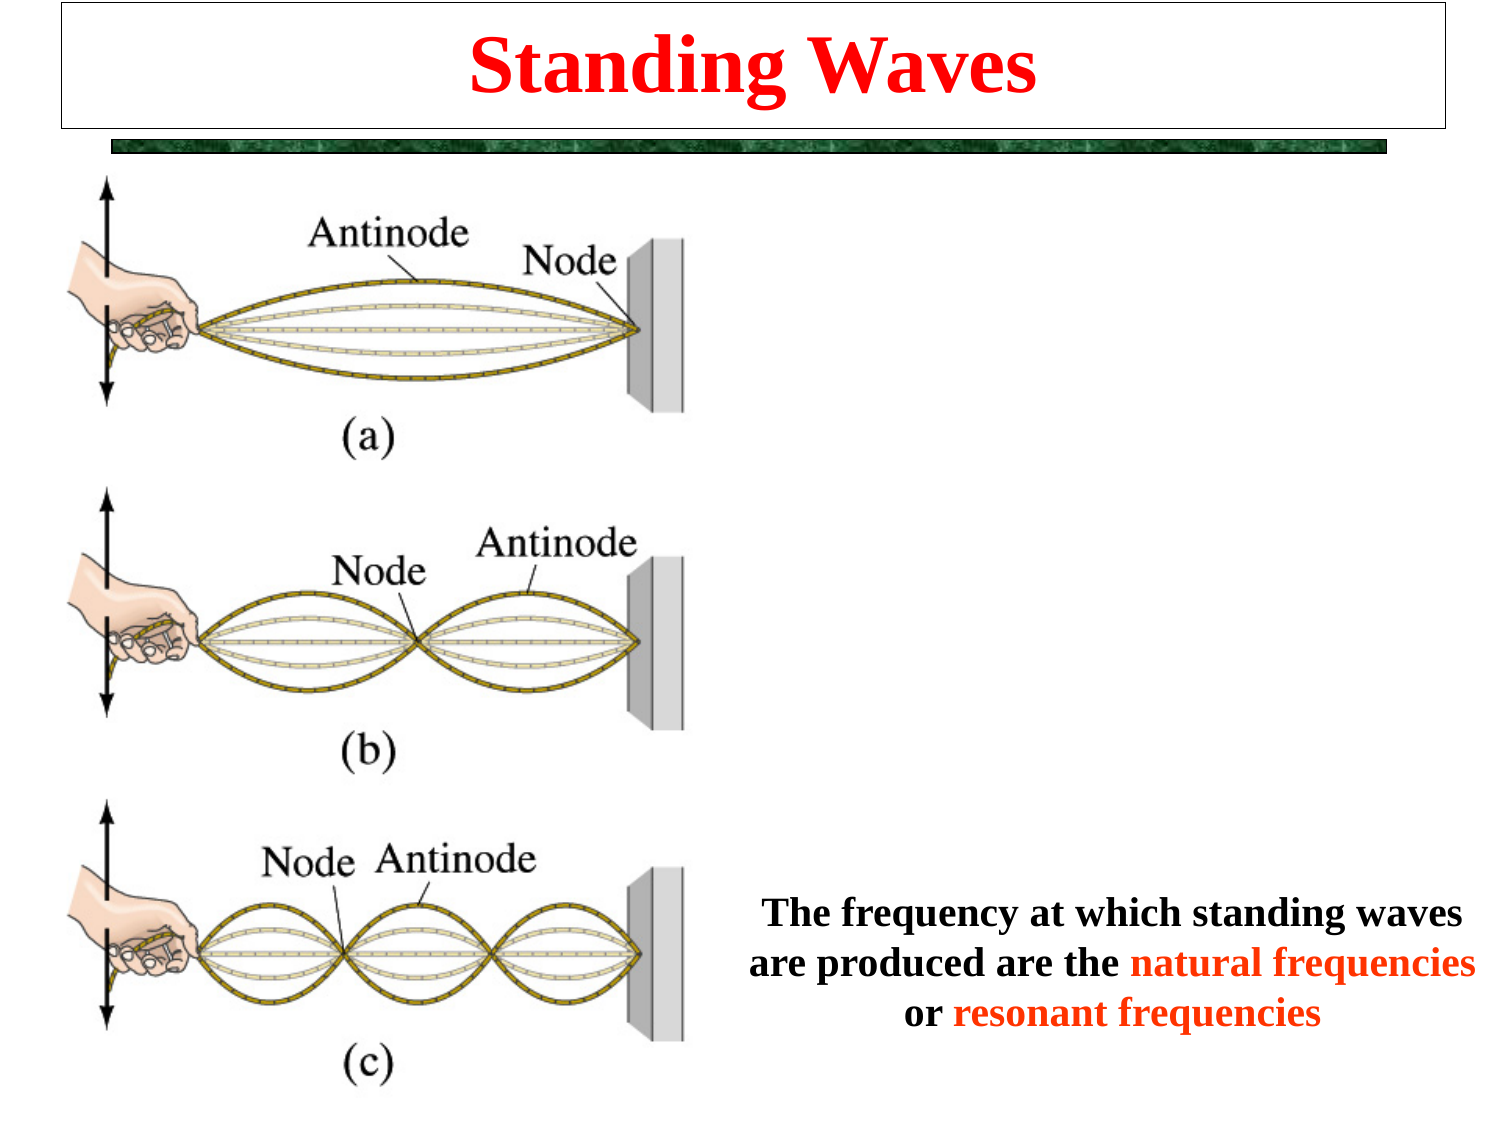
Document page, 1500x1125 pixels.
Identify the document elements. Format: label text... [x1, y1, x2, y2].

text_box [112, 139, 1387, 154]
title Standing Waves [61, 2, 1446, 129]
text_box The frequency at which standing waves are produced are the natural frequencies or resonant frequencies [725, 877, 1500, 1042]
picture [45, 160, 721, 1105]
